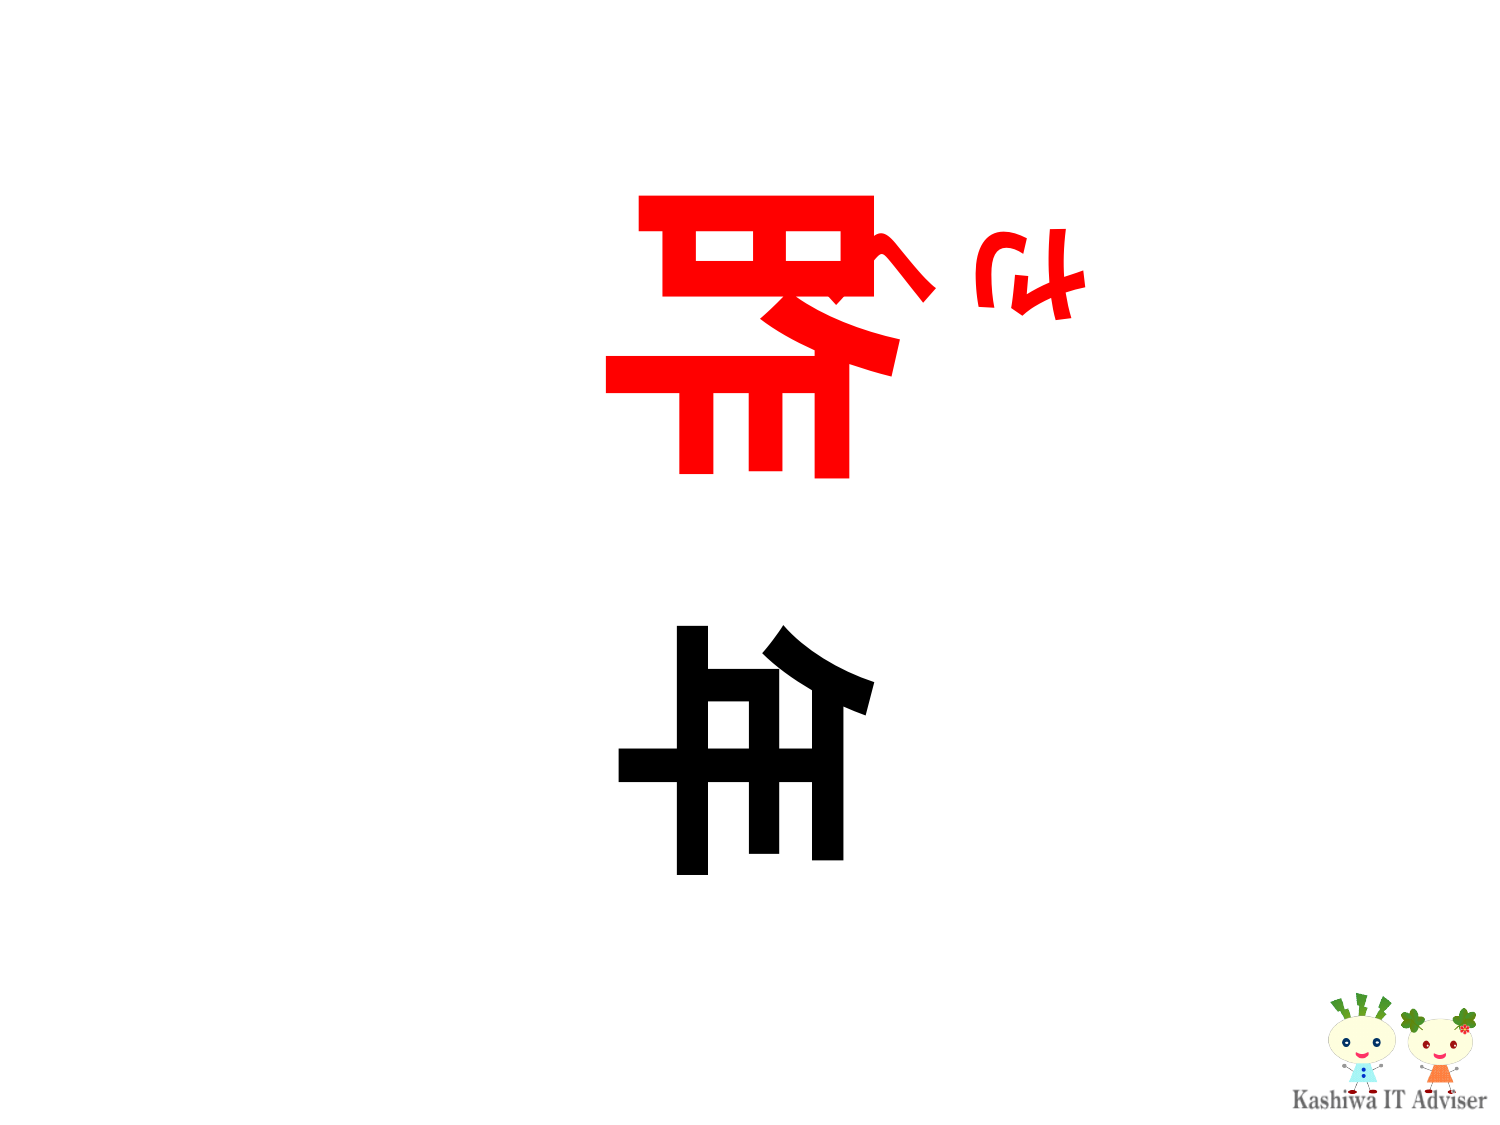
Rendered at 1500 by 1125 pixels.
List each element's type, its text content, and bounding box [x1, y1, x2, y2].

picture [1292, 992, 1488, 1110]
text_box 年 [585, 615, 914, 917]
text_box 昨 [545, 160, 955, 468]
text_box さく [934, 196, 1117, 468]
